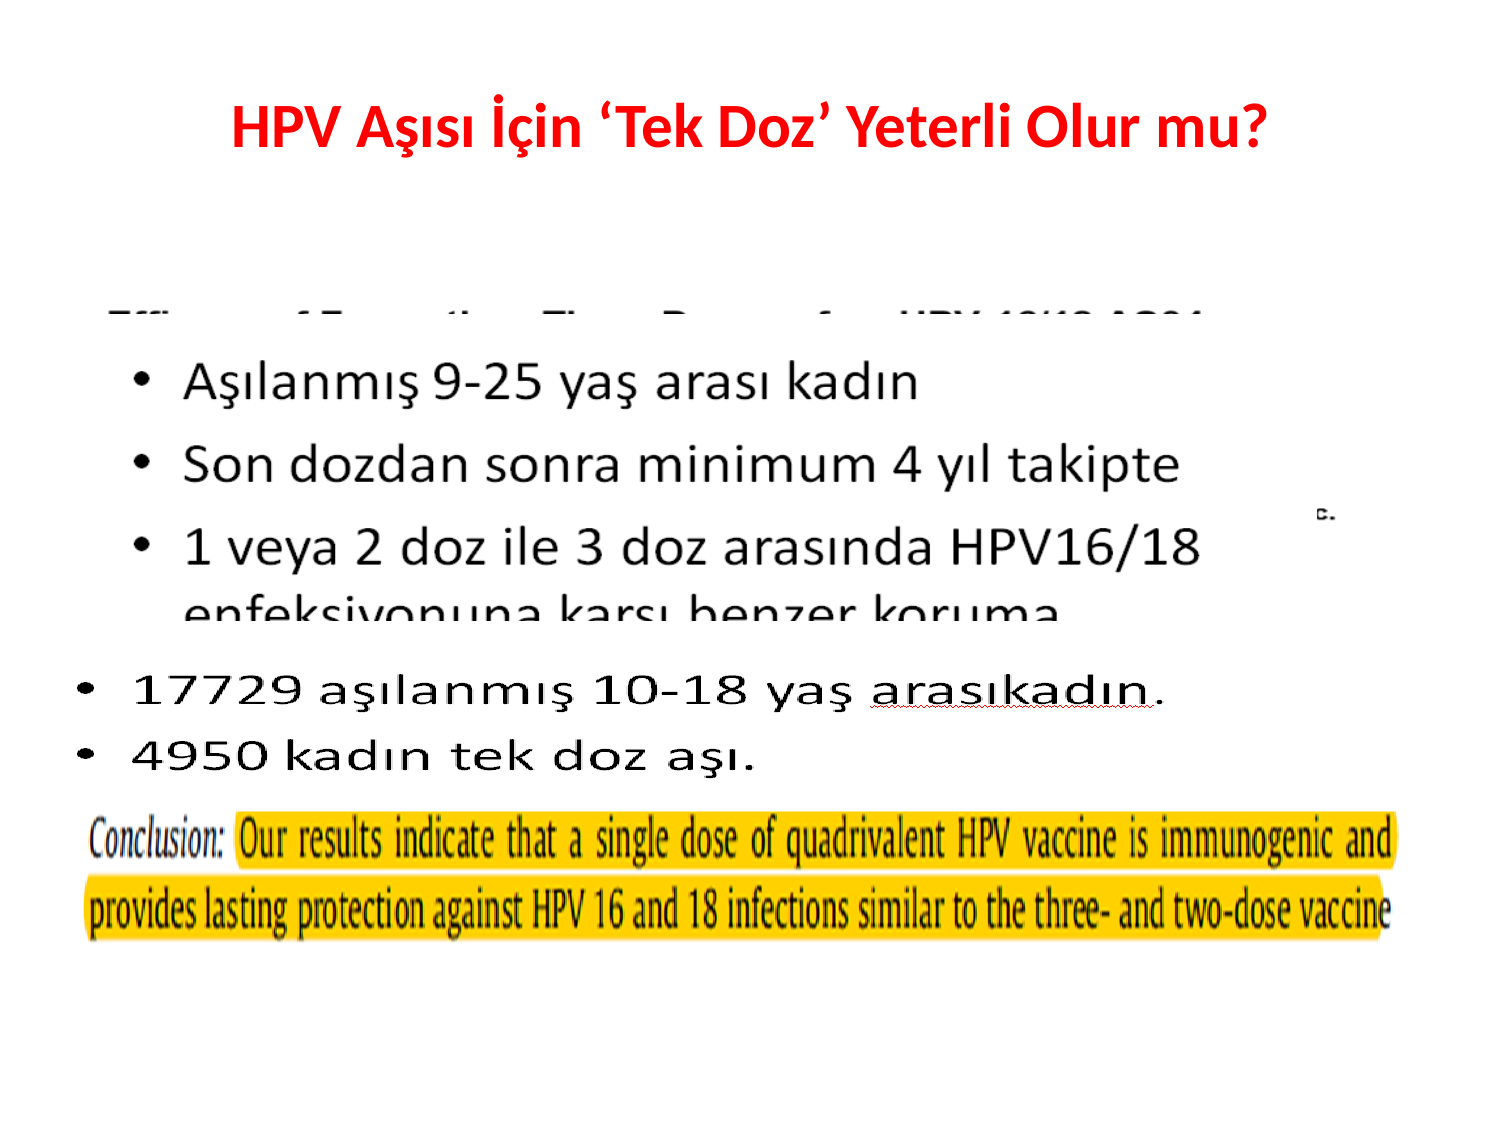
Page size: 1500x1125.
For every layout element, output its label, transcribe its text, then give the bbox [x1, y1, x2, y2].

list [52, 278, 1404, 580]
title HPV Aşısı İçin ‘Tek Doz’ Yeterli Olur mu? [76, 0, 1427, 244]
picture [41, 314, 1477, 1083]
